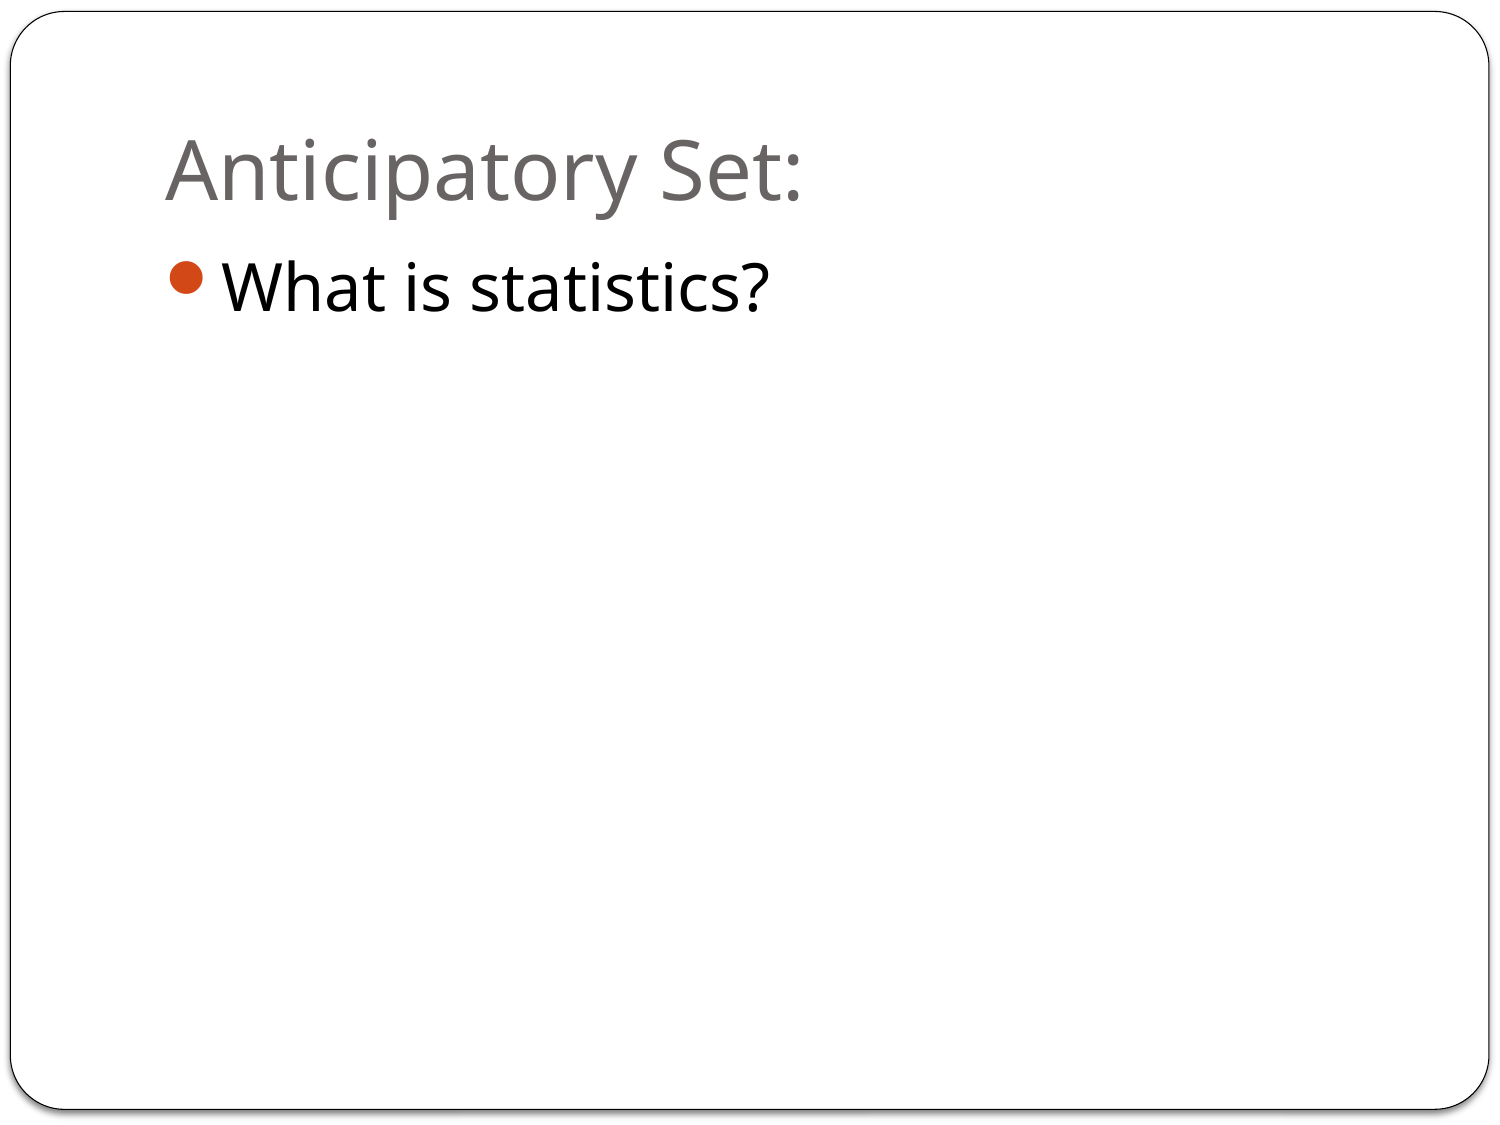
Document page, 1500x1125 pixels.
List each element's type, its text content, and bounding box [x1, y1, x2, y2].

title Anticipatory Set: [149, 44, 1426, 233]
list What is statistics? [149, 237, 1426, 388]
